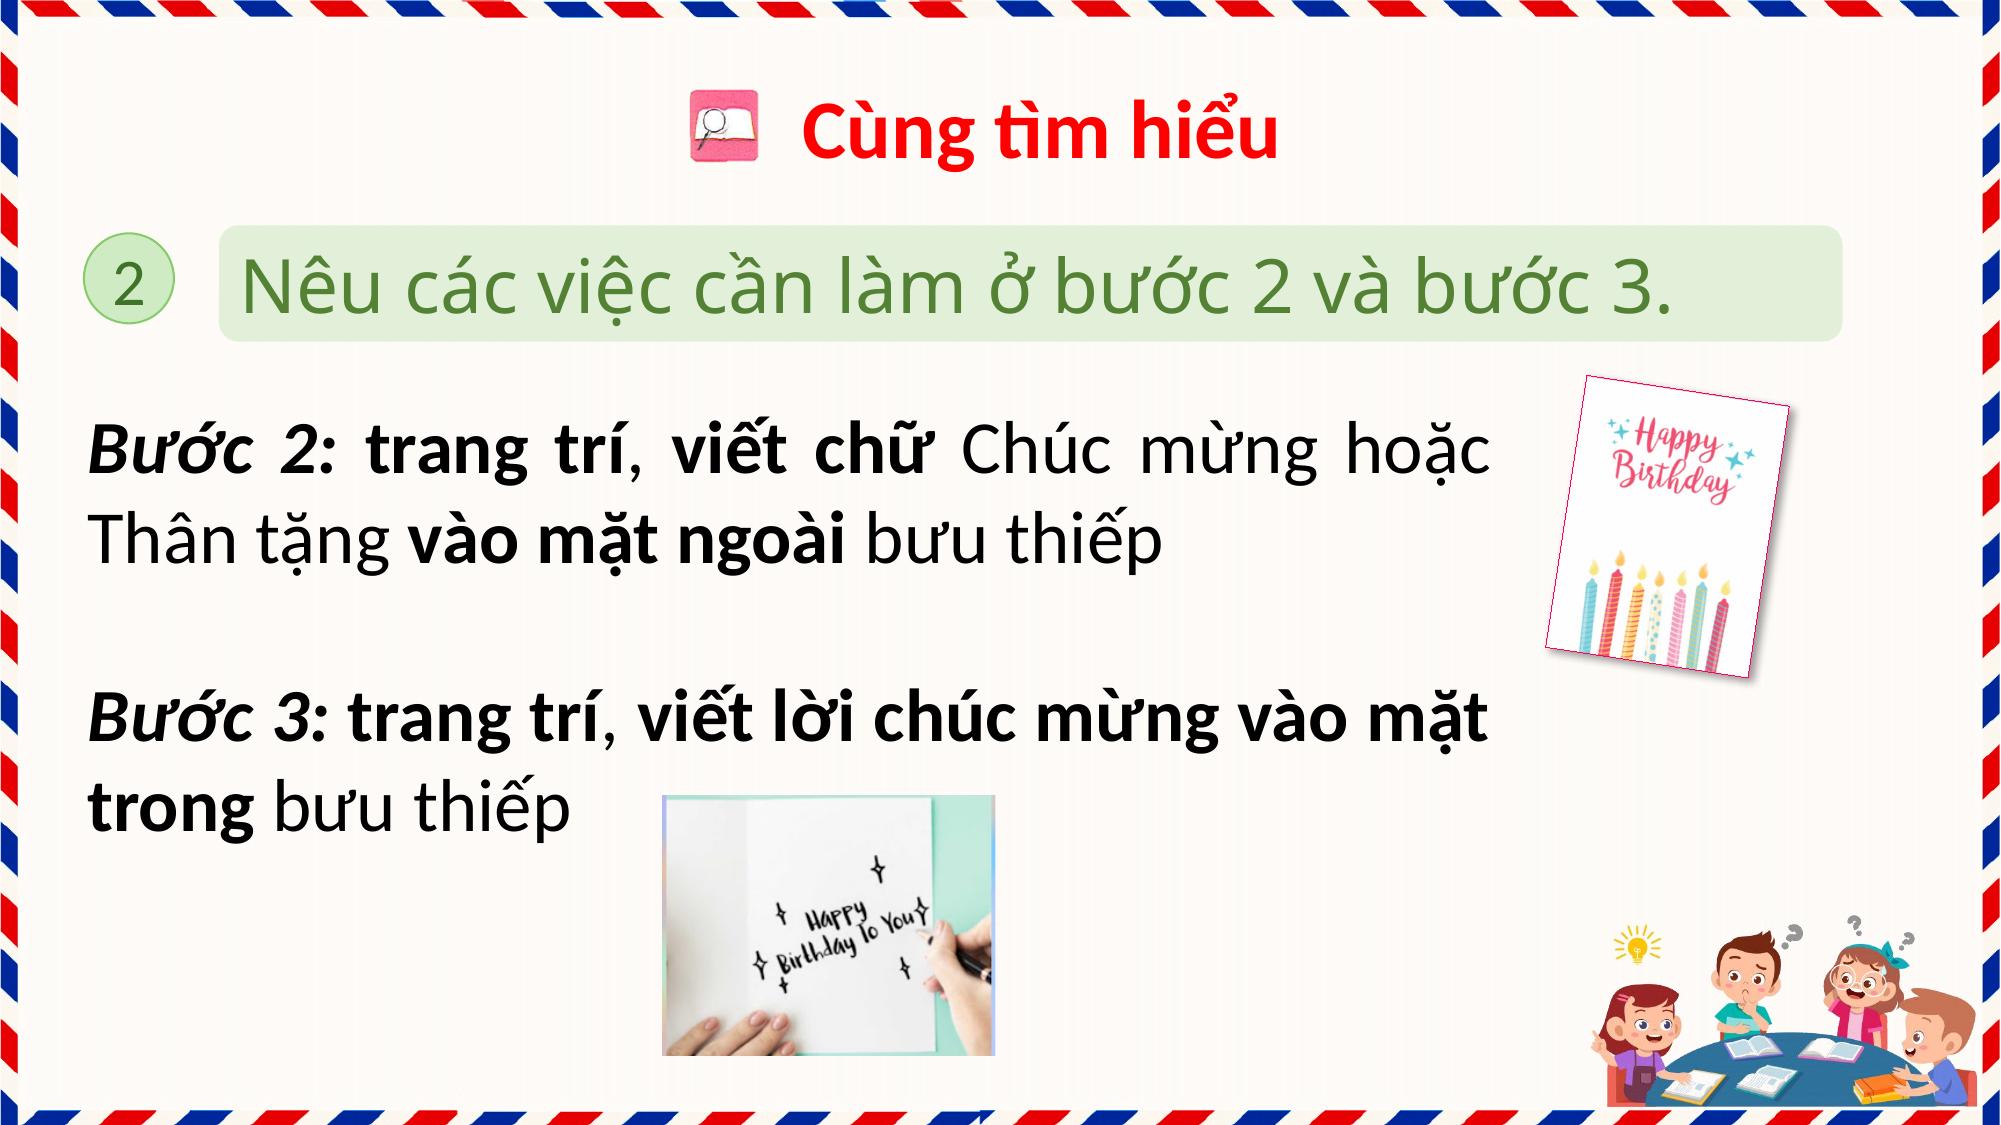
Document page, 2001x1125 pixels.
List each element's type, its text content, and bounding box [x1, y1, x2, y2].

text_box 2 [83, 233, 174, 324]
picture [3, 0, 2000, 1125]
text_box Bước 3: trang trí, viết lời chúc mừng vào mặt trong bưu thiếp [72, 659, 437, 855]
text_box Nêu các việc cần làm ở bước 2 và bước 3. [218, 225, 437, 342]
text_box Nêu các việc cần làm ở bước 2 và bước 3. [1563, 225, 1843, 342]
text_box Bước 2: trang trí, viết chữ Chúc mừng hoặc Thân tặng vào mặt ngoài bưu thiếp [72, 391, 437, 587]
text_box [681, 67, 1319, 184]
